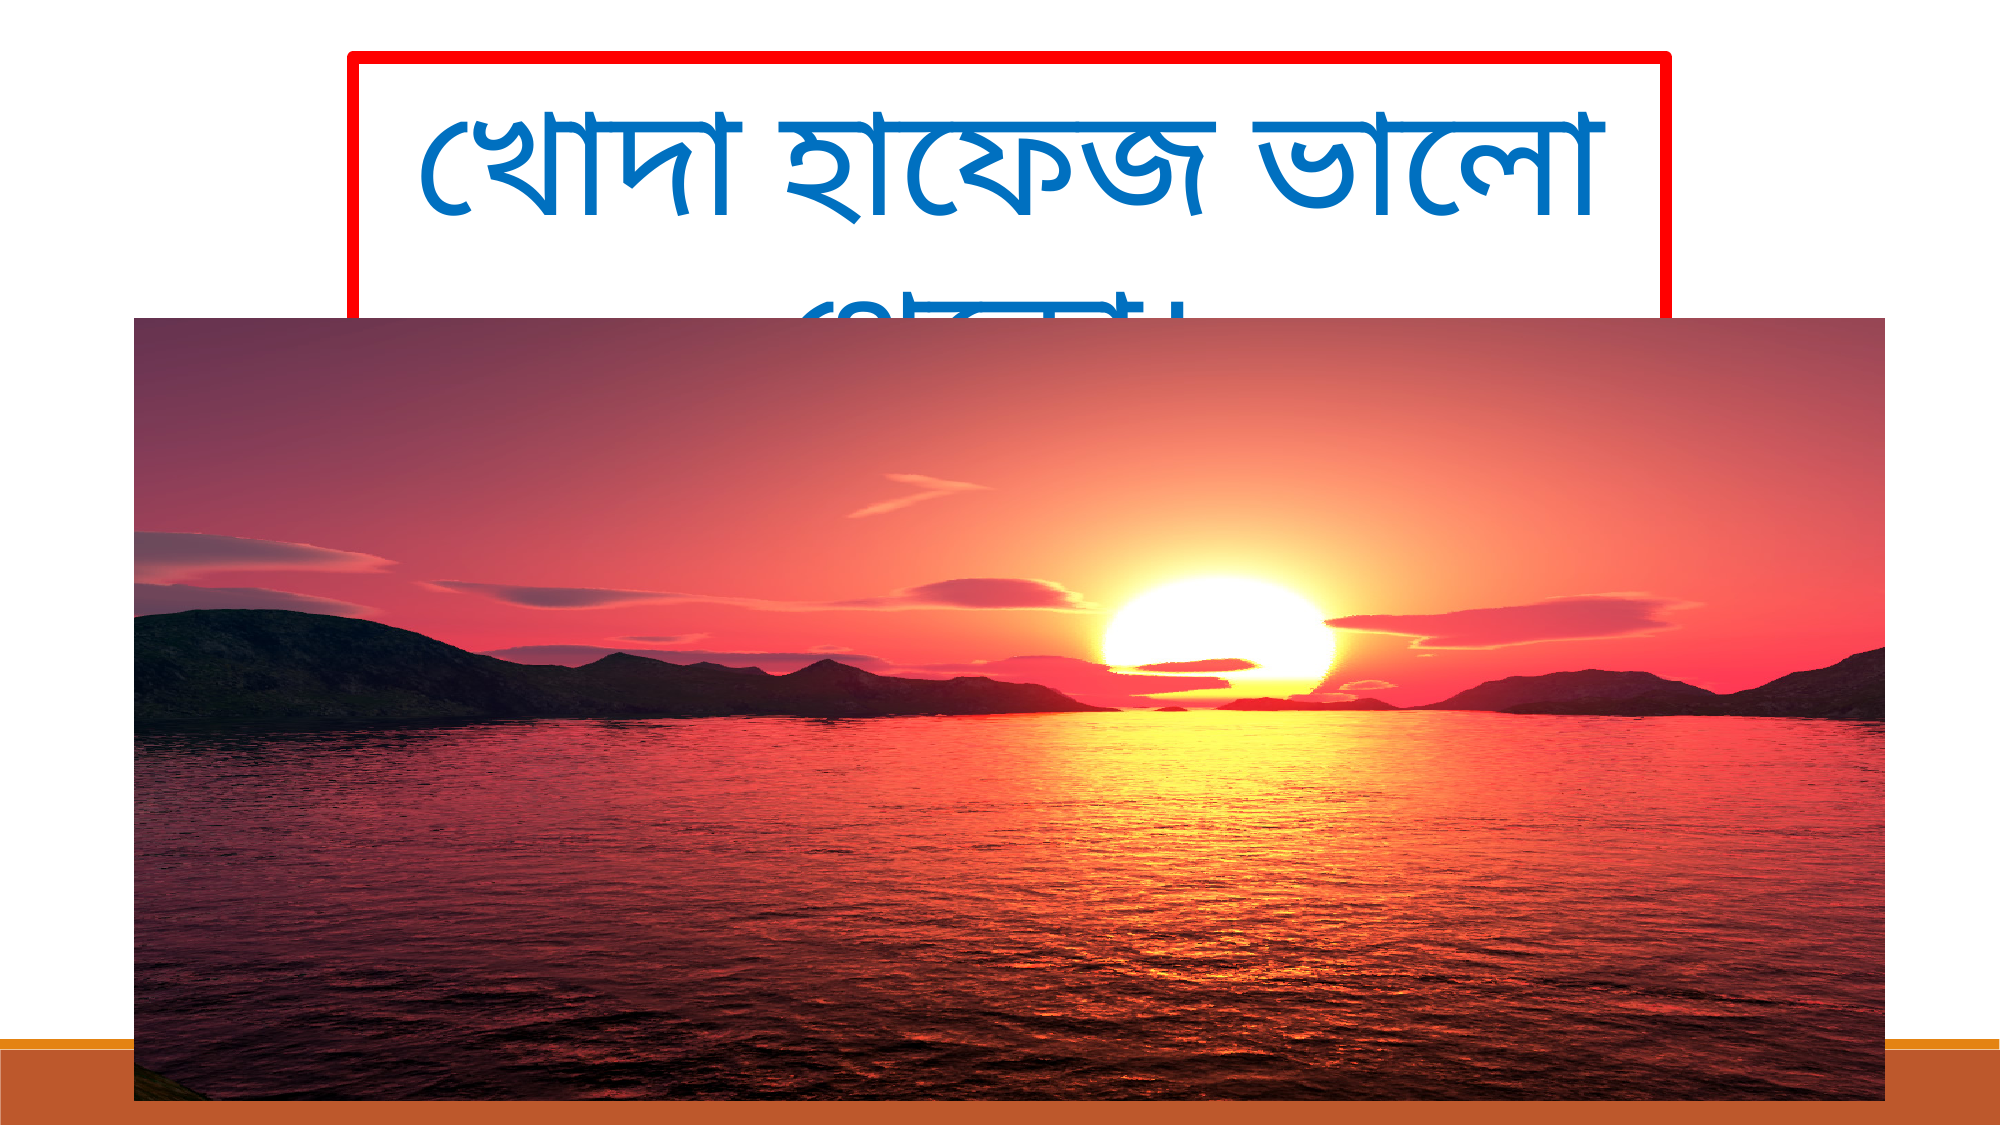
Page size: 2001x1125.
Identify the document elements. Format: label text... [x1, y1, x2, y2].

text_box খোদা হাফেজ ভালো থেকো। [353, 57, 1667, 316]
picture [134, 318, 1886, 1101]
